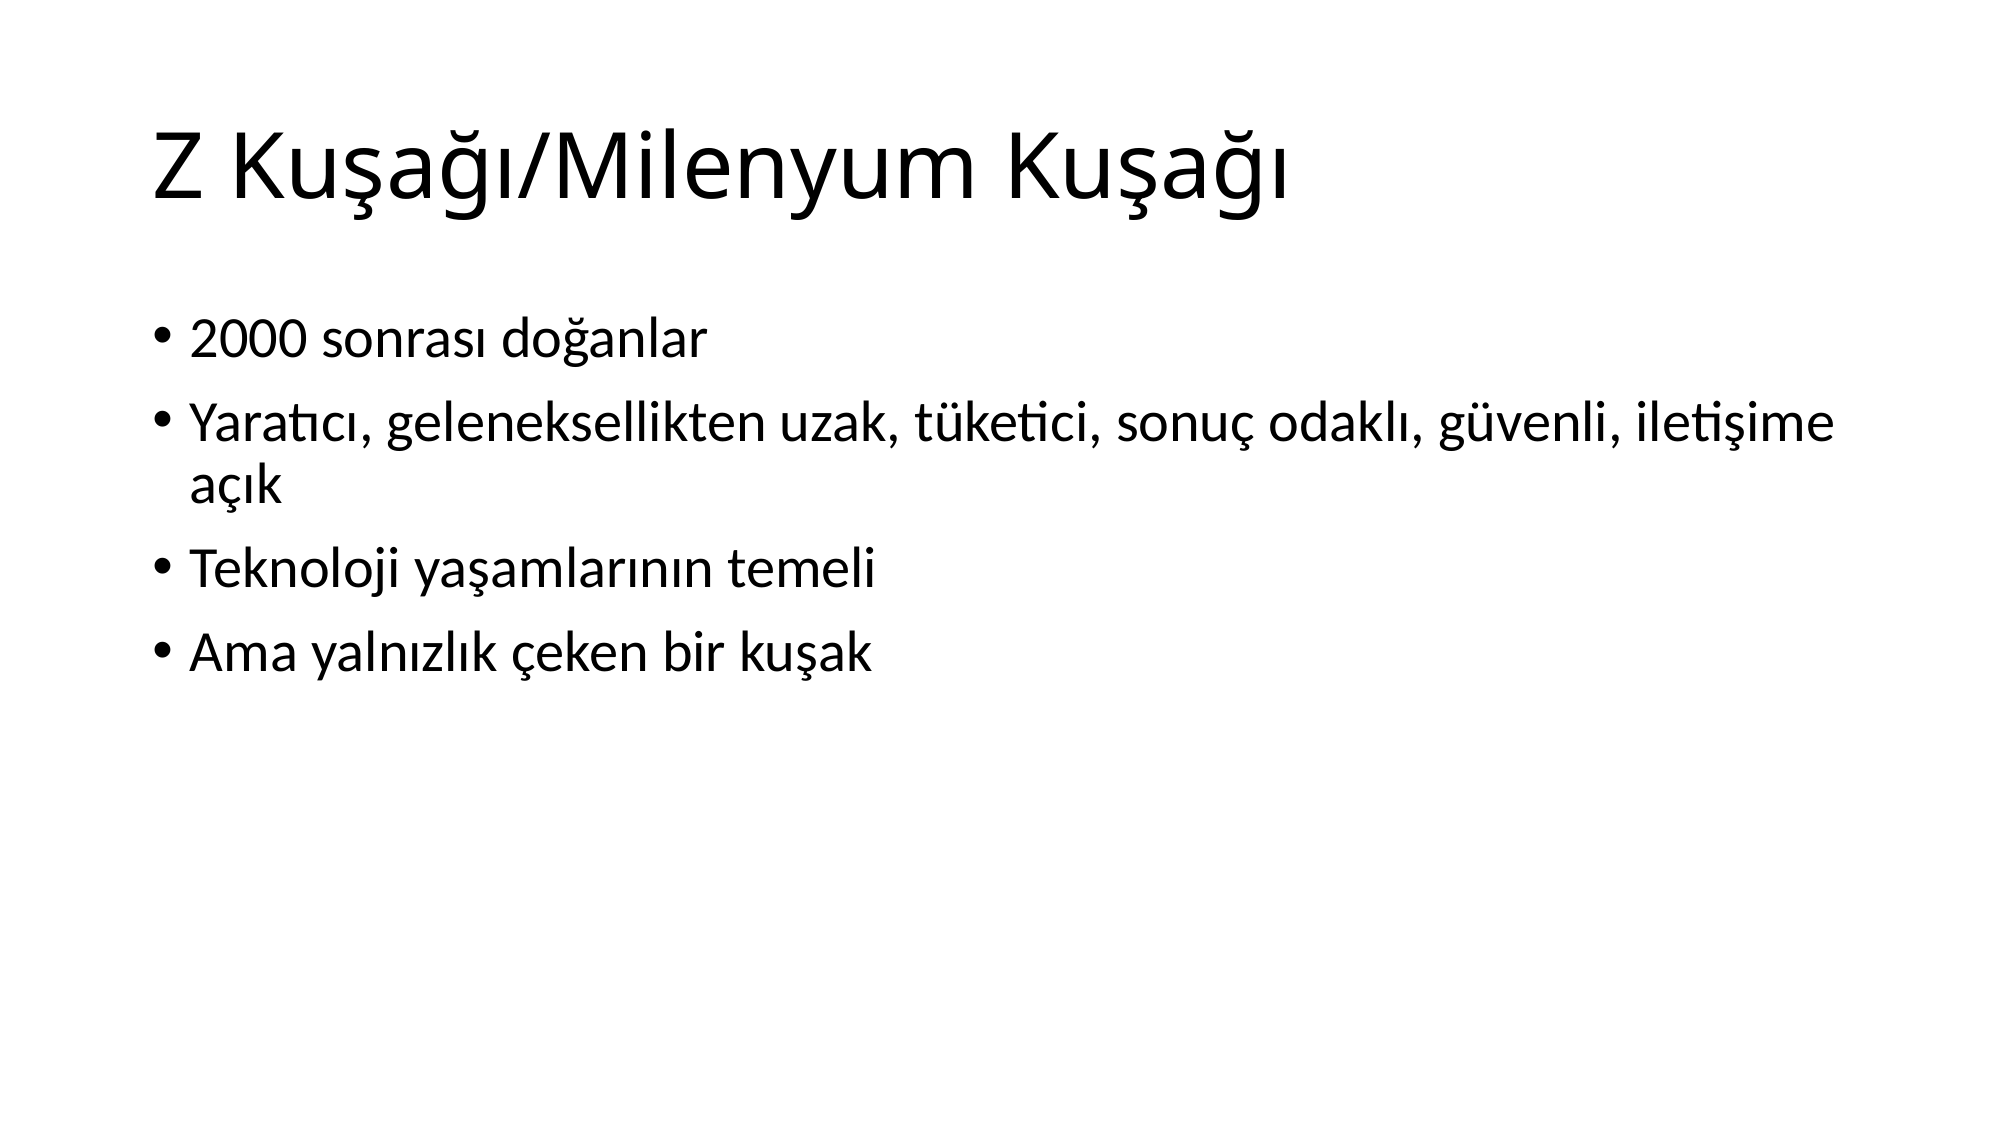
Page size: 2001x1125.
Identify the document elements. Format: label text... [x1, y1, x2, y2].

list 2000 sonrası doğanlar Yaratıcı, geleneksellikten uzak, tüketici, sonuç odaklı, güvenli, iletişime açık Teknoloji yaşamlarının temeli Ama yalnızlık çeken bir kuşak [137, 299, 1863, 1014]
title Z Kuşağı/Milenyum Kuşağı [137, 59, 1863, 278]
